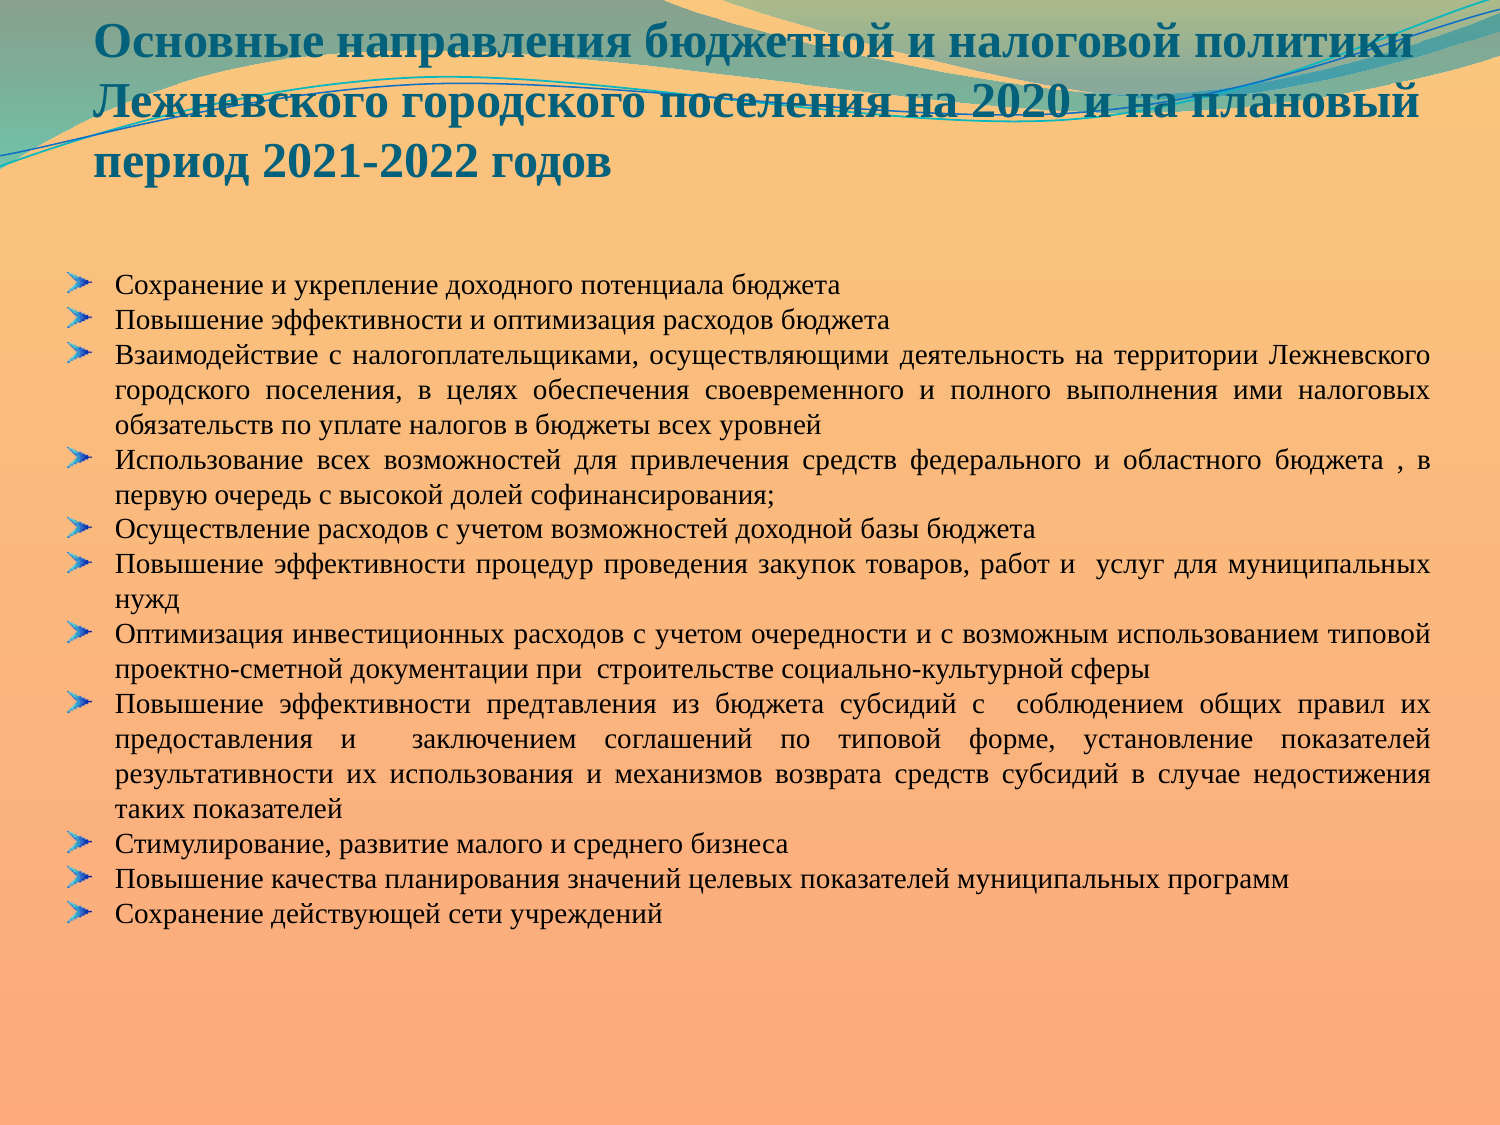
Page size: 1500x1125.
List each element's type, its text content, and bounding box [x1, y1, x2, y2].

picture [67, 307, 92, 328]
picture [67, 621, 92, 643]
picture [67, 342, 92, 363]
title Основные направления бюджетной и налоговой политики Лежневского городского поселения на 2020 и на плановый период 2021-2022 годов [93, 0, 1444, 188]
picture [67, 447, 92, 468]
picture [67, 552, 92, 573]
picture [67, 691, 92, 713]
picture [67, 831, 92, 853]
picture [67, 517, 92, 538]
text_box Сохранение и укрепление доходного потенциала бюджета Повышение эффективности и оптимизация расходов бюджета Взаимодействие с налогоплательщиками, осуществляющими деятельность на территории Лежневского городского поселения, в целях обеспечения своевременного и полного выполнения ими налоговых обязательств по уплате налогов в бюджеты всех уровней Использование всех возможностей для привлечения средств федерального и областного бюджета , в первую очередь с высокой долей софинансирования; Осуществление расходов с учетом возможностей доходной базы бюджета Повышение эффективности процедур проведения закупок товаров, работ и услуг для муниципальных нужд Оптимизация инвестиционных расходов с учетом очередности и с возможным использованием типовой проектно-сметной документации при строительстве социально-культурной сферы Повышение эффективности предтавления из бюджета субсидий с соблюдением общих правил их предоставления и заключением соглашений по типовой форме, установление показателей результативности их использования и механизмов возврата средств субсидий в случае недостижения таких показателей Стимулирование, развитие малого и среднего бизнеса Повышение качества планирования значений целевых показателей муниципальных программ Сохранение действующей сети учреждений [53, 257, 1447, 937]
picture [67, 866, 92, 888]
picture [67, 272, 92, 293]
picture [67, 901, 92, 923]
